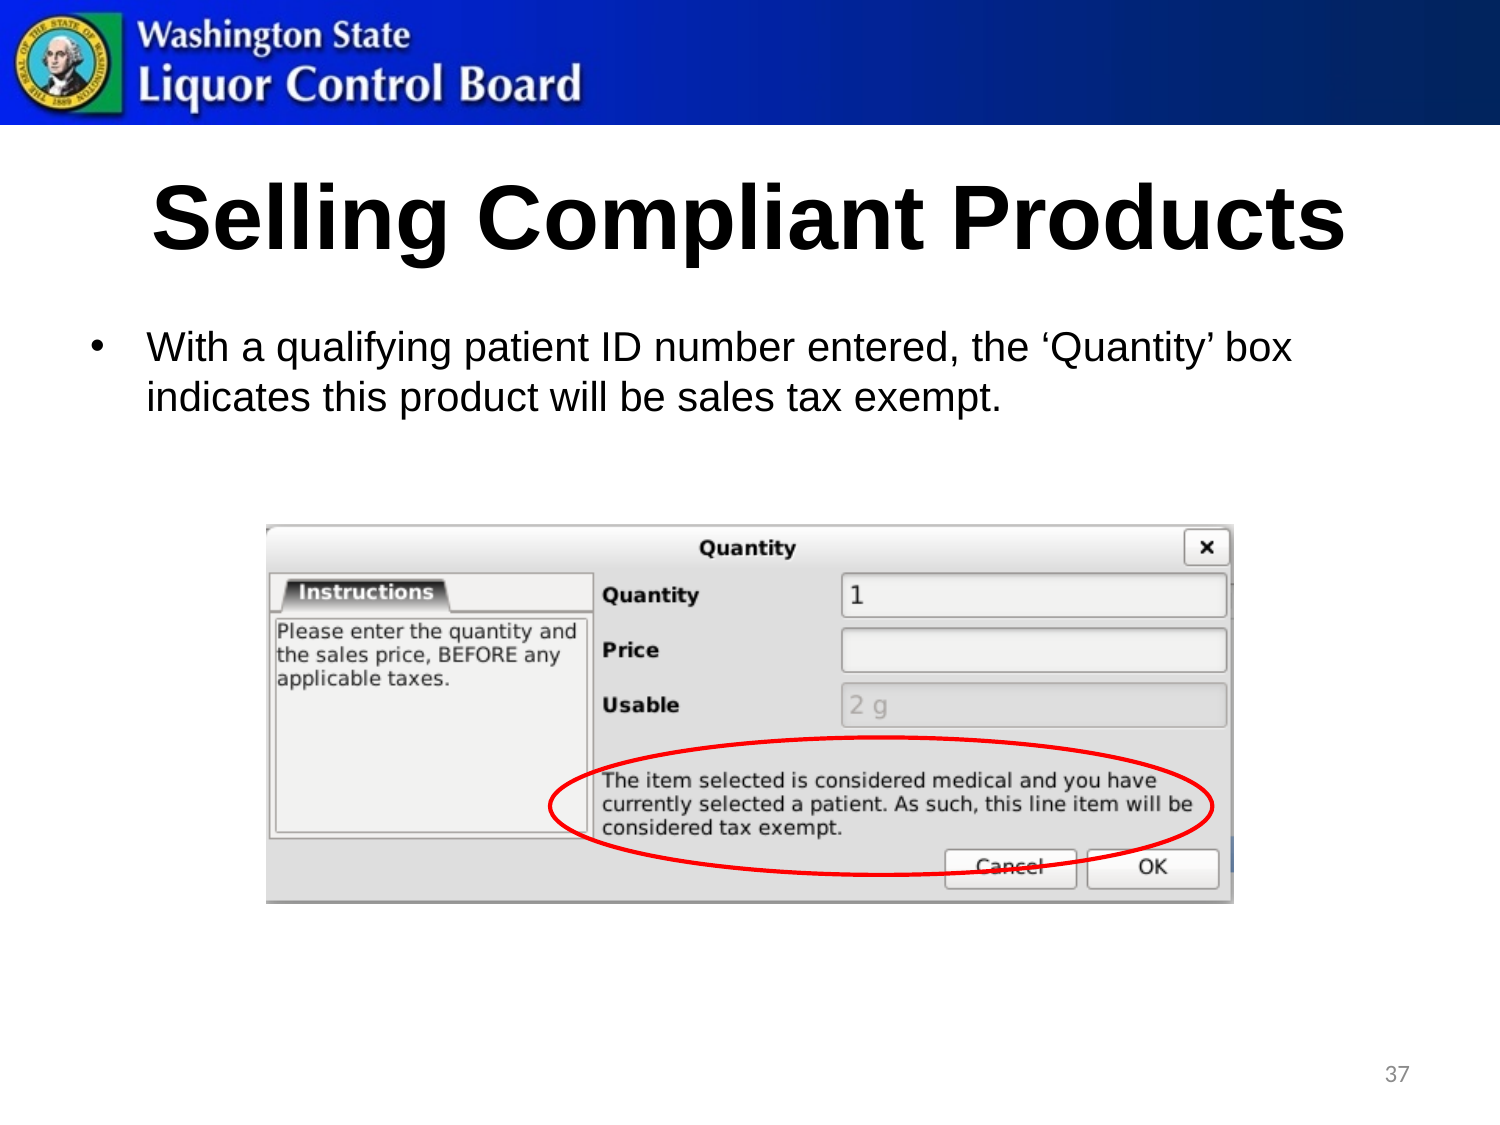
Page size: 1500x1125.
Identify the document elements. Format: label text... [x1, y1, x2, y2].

list With a qualifying patient ID number entered, the ‘Quantity’ box indicates this product will be sales tax exempt. [75, 312, 1425, 1005]
slide_number 37 [1074, 1042, 1425, 1103]
picture [266, 524, 1234, 904]
picture [0, 0, 1500, 125]
title Selling Compliant Products [75, 137, 1425, 288]
